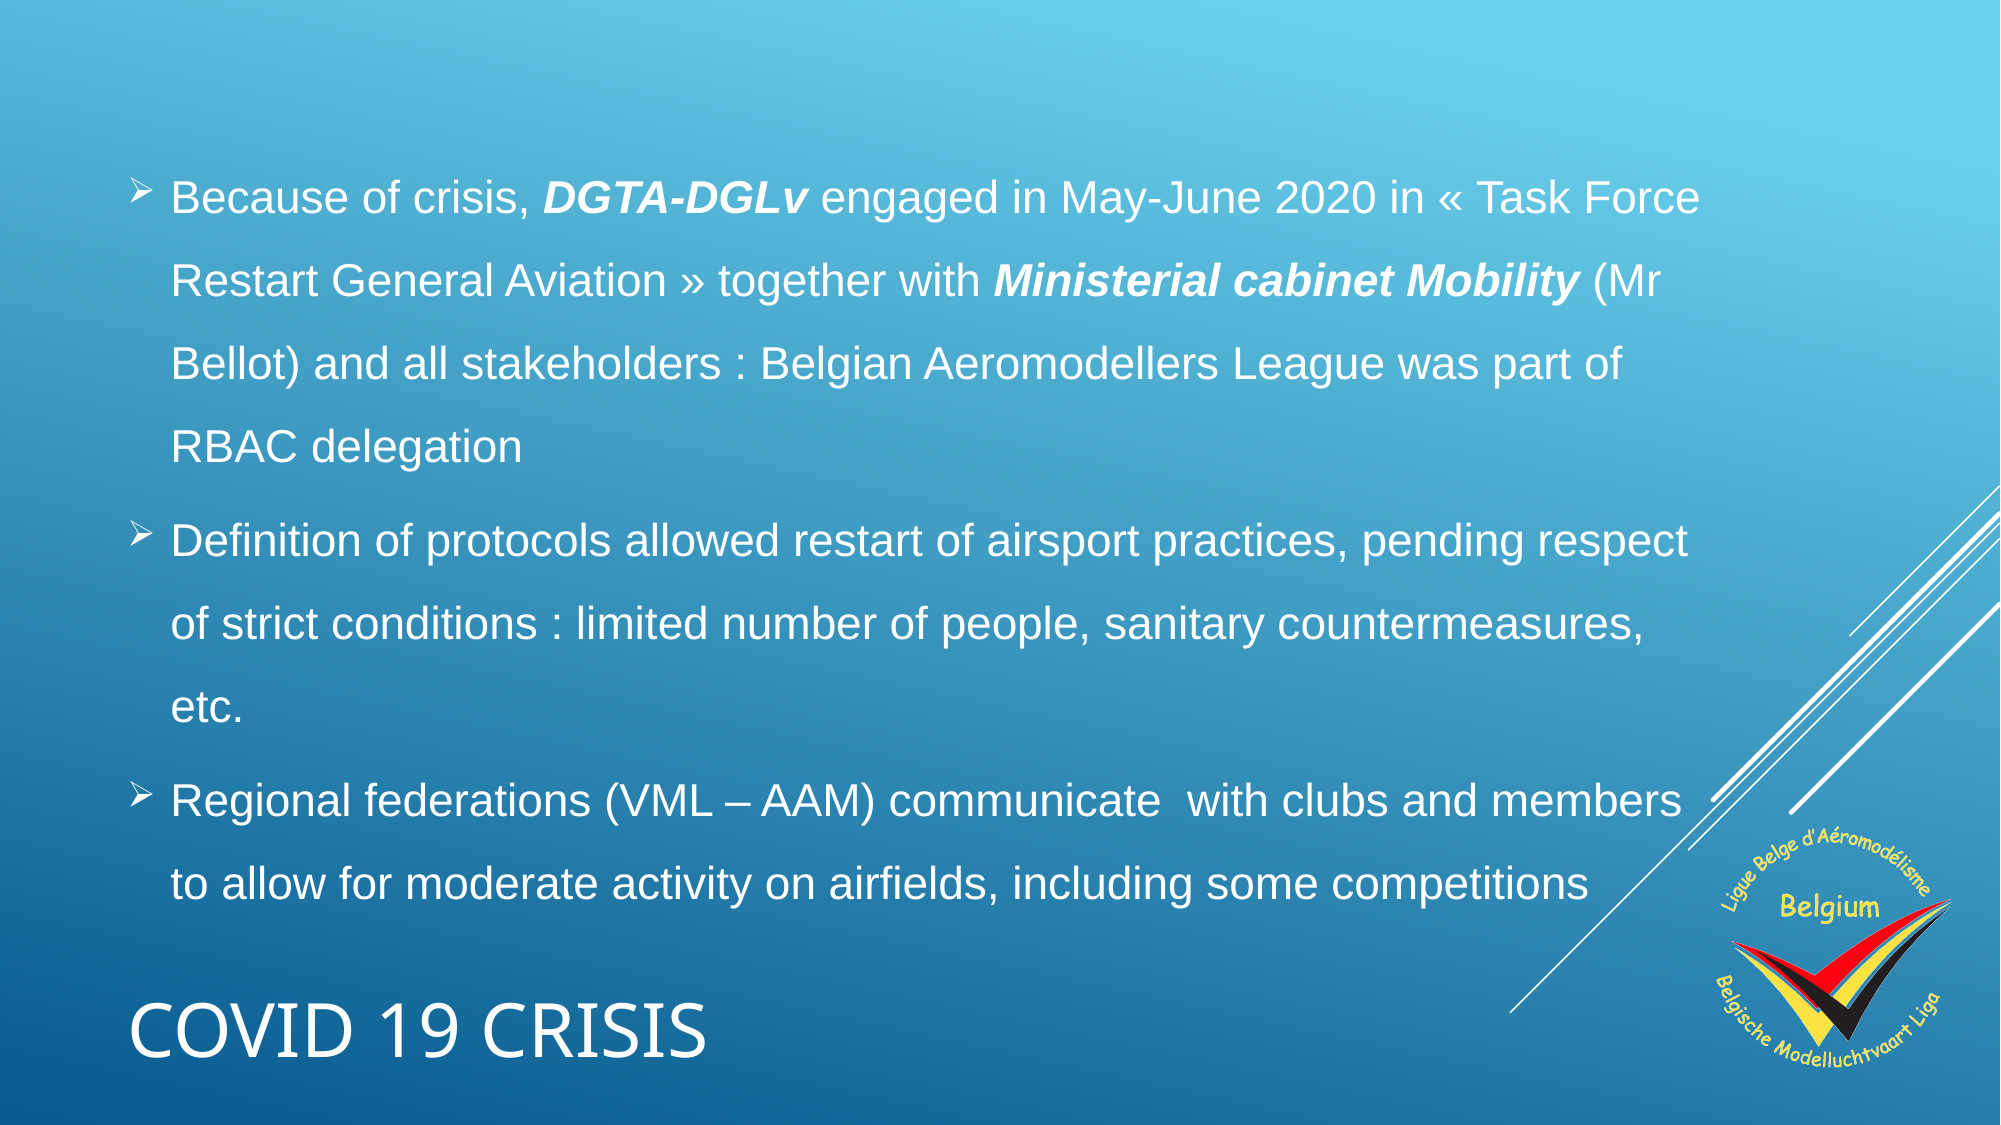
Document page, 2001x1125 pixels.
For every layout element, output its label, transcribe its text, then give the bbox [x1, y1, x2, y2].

list Because of crisis, DGTA-DGLv engaged in May-June 2020 in « Task Force Restart General Aviation » together with Ministerial cabinet Mobility (Mr Bellot) and all stakeholders : Belgian Aeromodellers League was part of RBAC delegation Definition of protocols allowed restart of airsport practices, pending respect of strict conditions : limited number of people, sanitary countermeasures, etc. Regional federations (VML – AAM) communicate with clubs and members to allow for moderate activity on airfields, including some competitions [112, 102, 1744, 963]
picture [1710, 824, 1952, 1073]
title COVID 19 crisis [112, 963, 1513, 1112]
